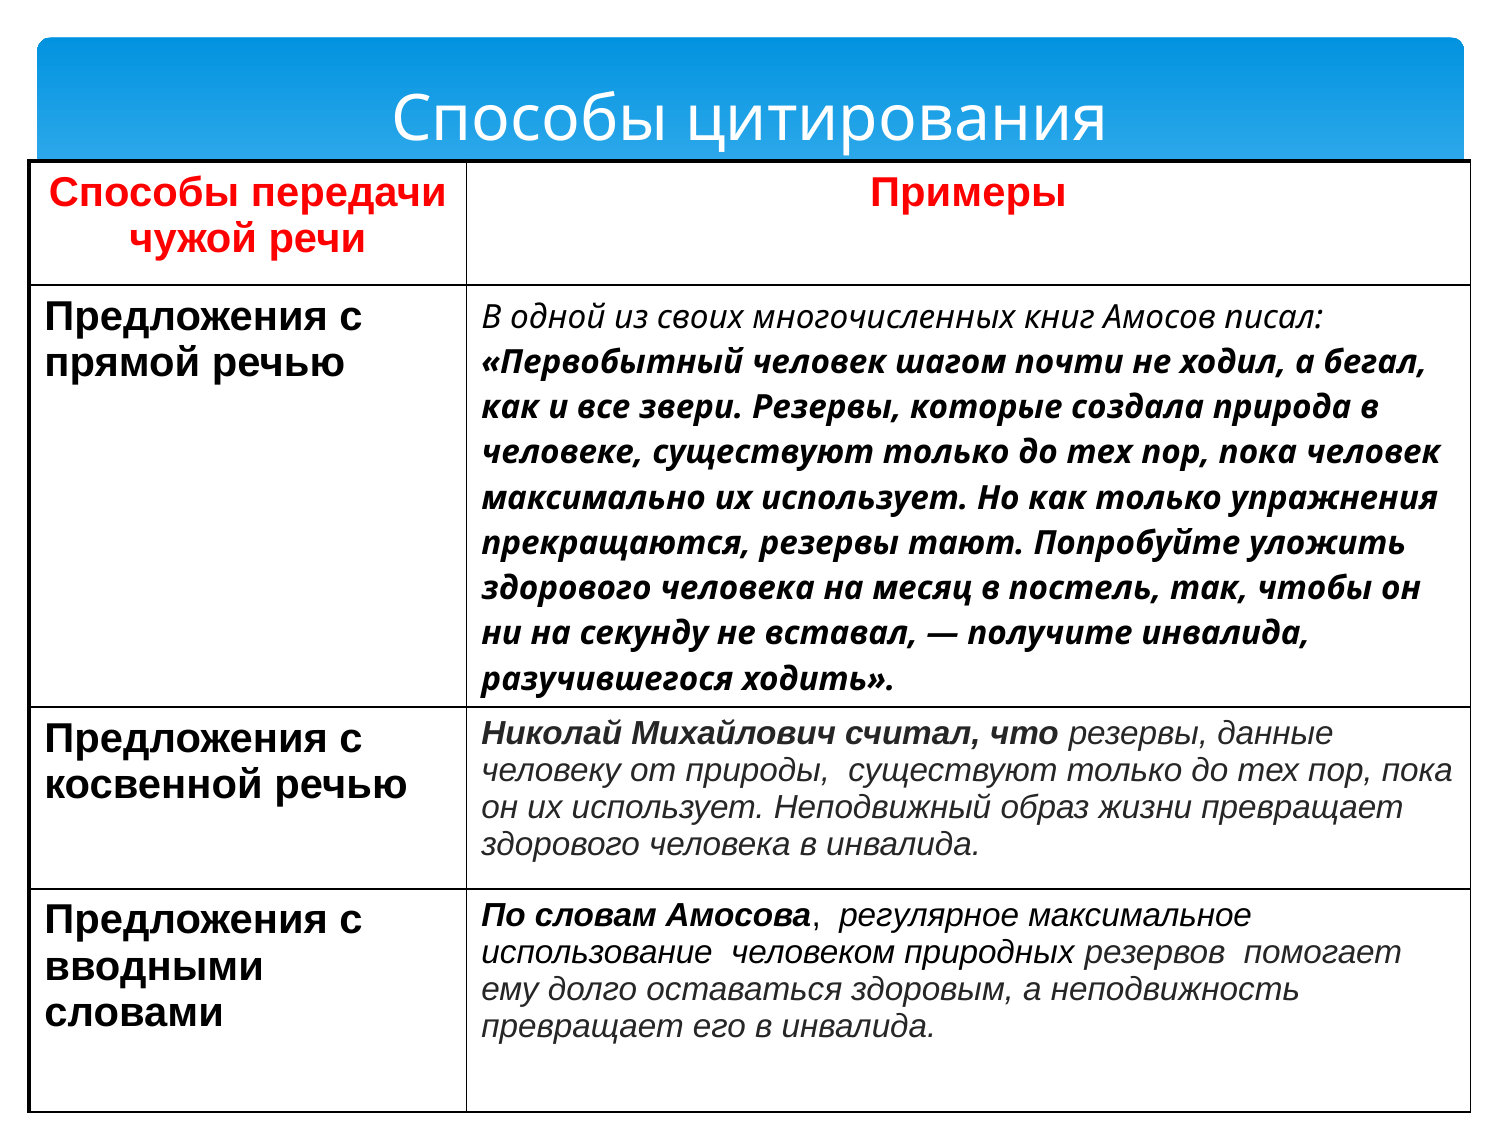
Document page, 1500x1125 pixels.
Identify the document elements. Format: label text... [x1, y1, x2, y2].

table_cell В одной из своих многочисленных книг Амосов писал: «Первобытный человек шагом почти не ходил, а бегал, как и все звери. Резервы, которые создала природа в человеке, существуют только до тех пор, пока человек максимально их использует. Но как только упражнения прекращаются, резервы тают. Попробуйте уложить здорового человека на месяц в постель, так, чтобы он ни на секунду не вставал, — получите инвалида, разучившегося ходить». [467, 286, 1470, 706]
title Способы цитирования [75, 68, 1425, 159]
table_header Способы передачи чужой речи [31, 163, 466, 284]
table_cell Предложения с прямой речью [31, 286, 466, 706]
table_cell Предложения с косвенной речью [31, 708, 466, 888]
table_cell По словам Амосова, регулярное максимальное использование человеком природных резервов помогает ему долго оставаться здоровым, а неподвижность превращает его в инвалида. [467, 890, 1470, 1111]
table_header Примеры [467, 163, 1470, 284]
table_cell Предложения с вводными словами [31, 890, 466, 1111]
table_cell Николай Михайлович считал, что резервы, данные человеку от природы, существуют только до тех пор, пока он их использует. Неподвижный образ жизни превращает здорового человека в инвалида. [467, 708, 1470, 888]
